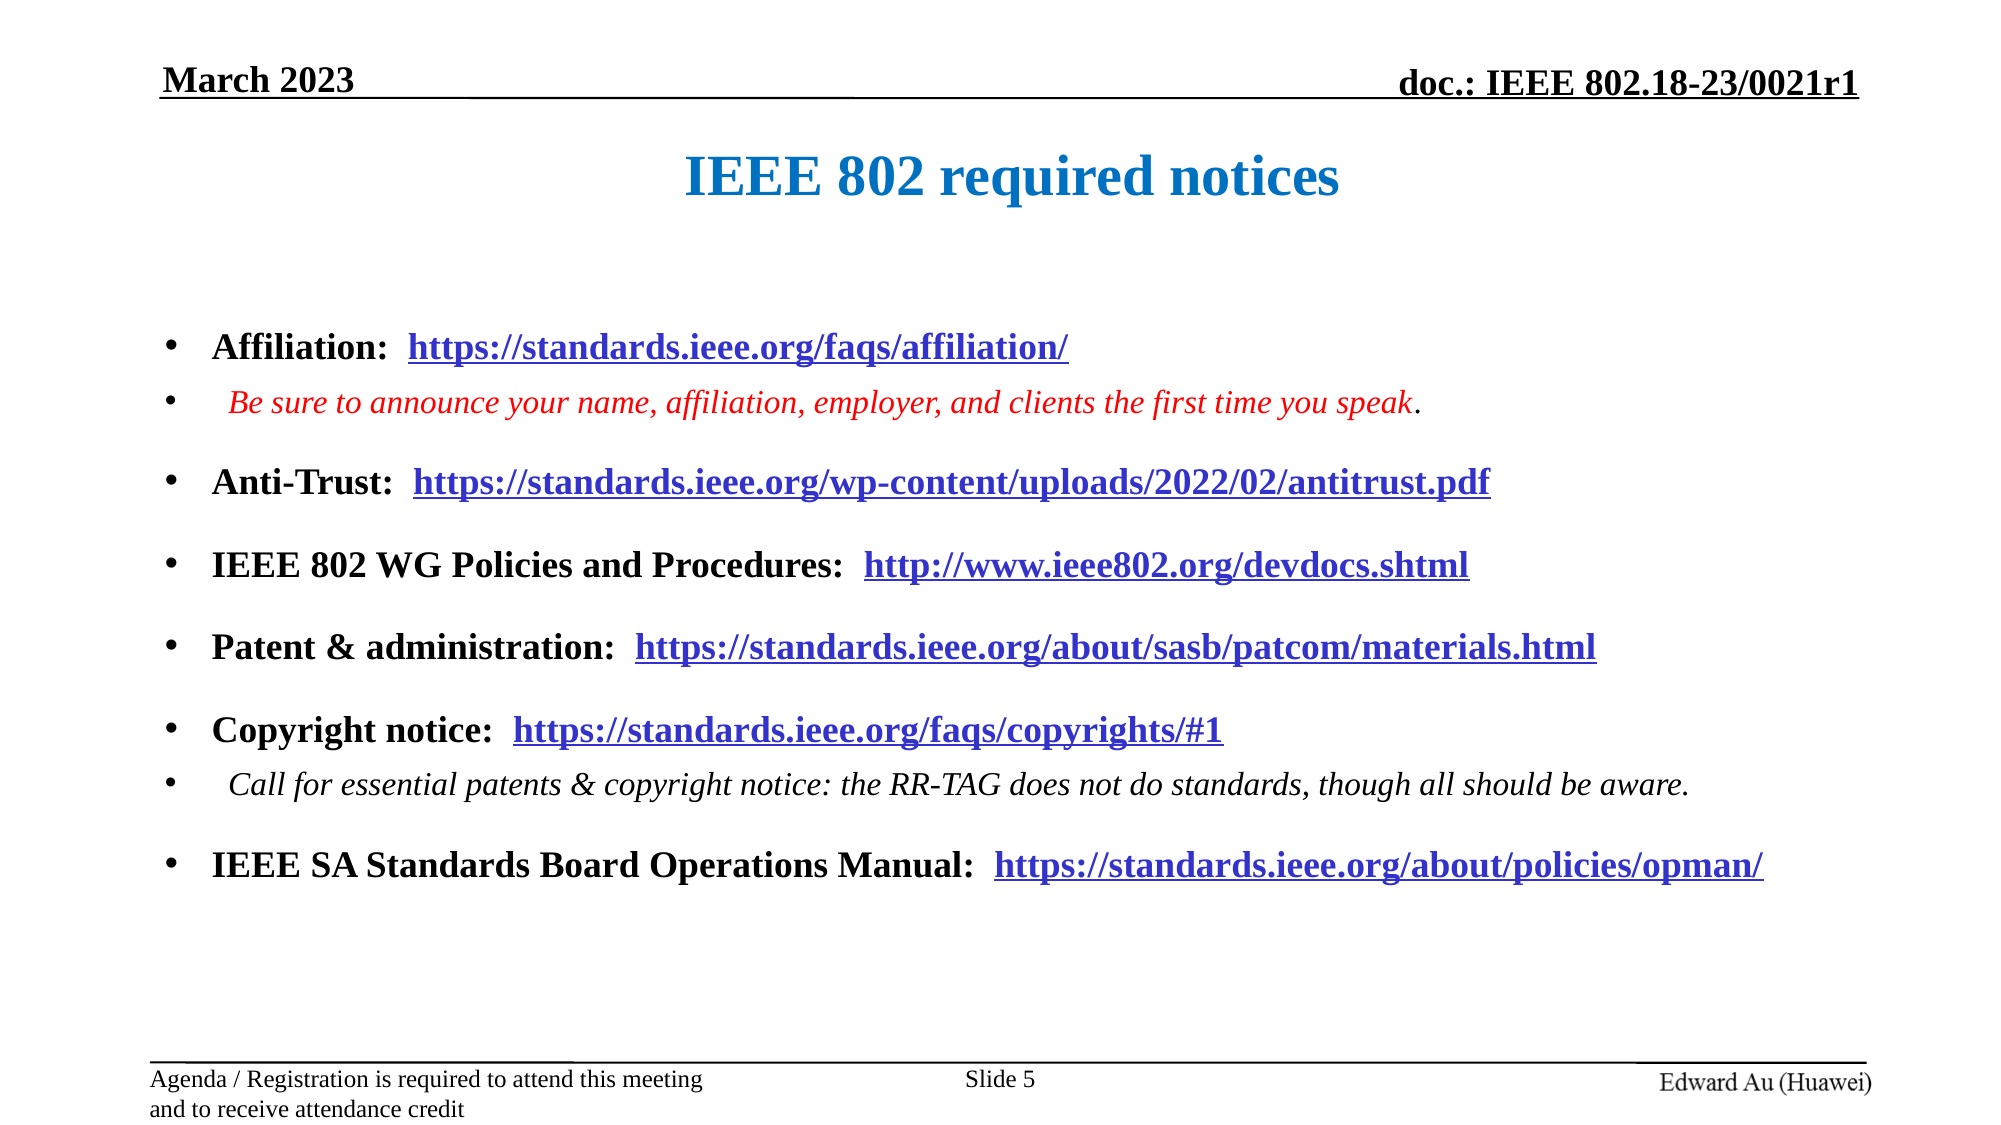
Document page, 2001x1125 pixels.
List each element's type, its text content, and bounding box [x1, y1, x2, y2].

text_box Affiliation: https://standards.ieee.org/faqs/affiliation/ Be sure to announce your name, affiliation, employer, and clients the first time you speak. Anti-Trust: https://standards.ieee.org/wp-content/uploads/2022/02/antitrust.pdf IEEE 802 WG Policies and Procedures: http://www.ieee802.org/devdocs.shtml Patent & administration: https://standards.ieee.org/about/sasb/patcom/materials.html Copyright notice: https://standards.ieee.org/faqs/copyrights/#1 Call for essential patents & copyright notice: the RR-TAG does not do standards, though all should be aware. IEEE SA Standards Board Operations Manual: https://standards.ieee.org/about/policies/opman/ [149, 262, 1875, 1028]
title IEEE 802 required notices [162, 99, 1864, 246]
slide_number Slide 5 [925, 1061, 1076, 1123]
picture [1174, 1058, 1887, 1113]
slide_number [162, 54, 526, 99]
